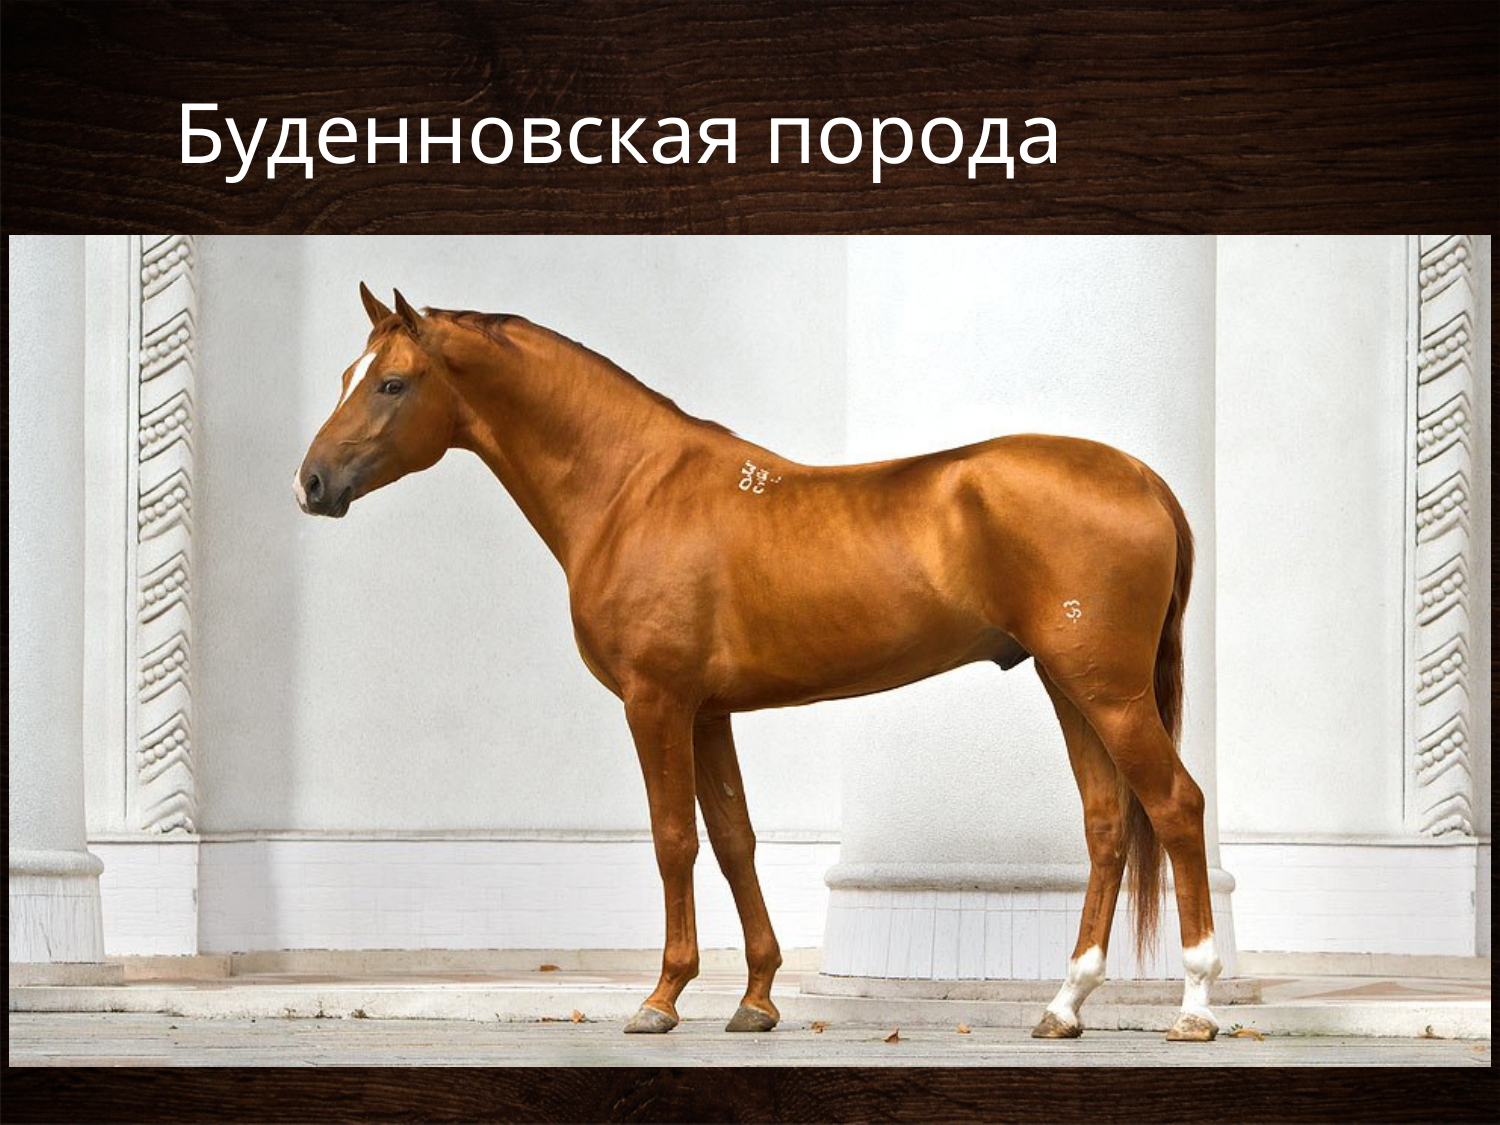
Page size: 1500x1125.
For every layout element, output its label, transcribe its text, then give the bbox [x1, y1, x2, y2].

picture [0, 0, 1500, 1125]
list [9, 234, 1491, 1067]
title Буденновская порода [159, 62, 1341, 188]
